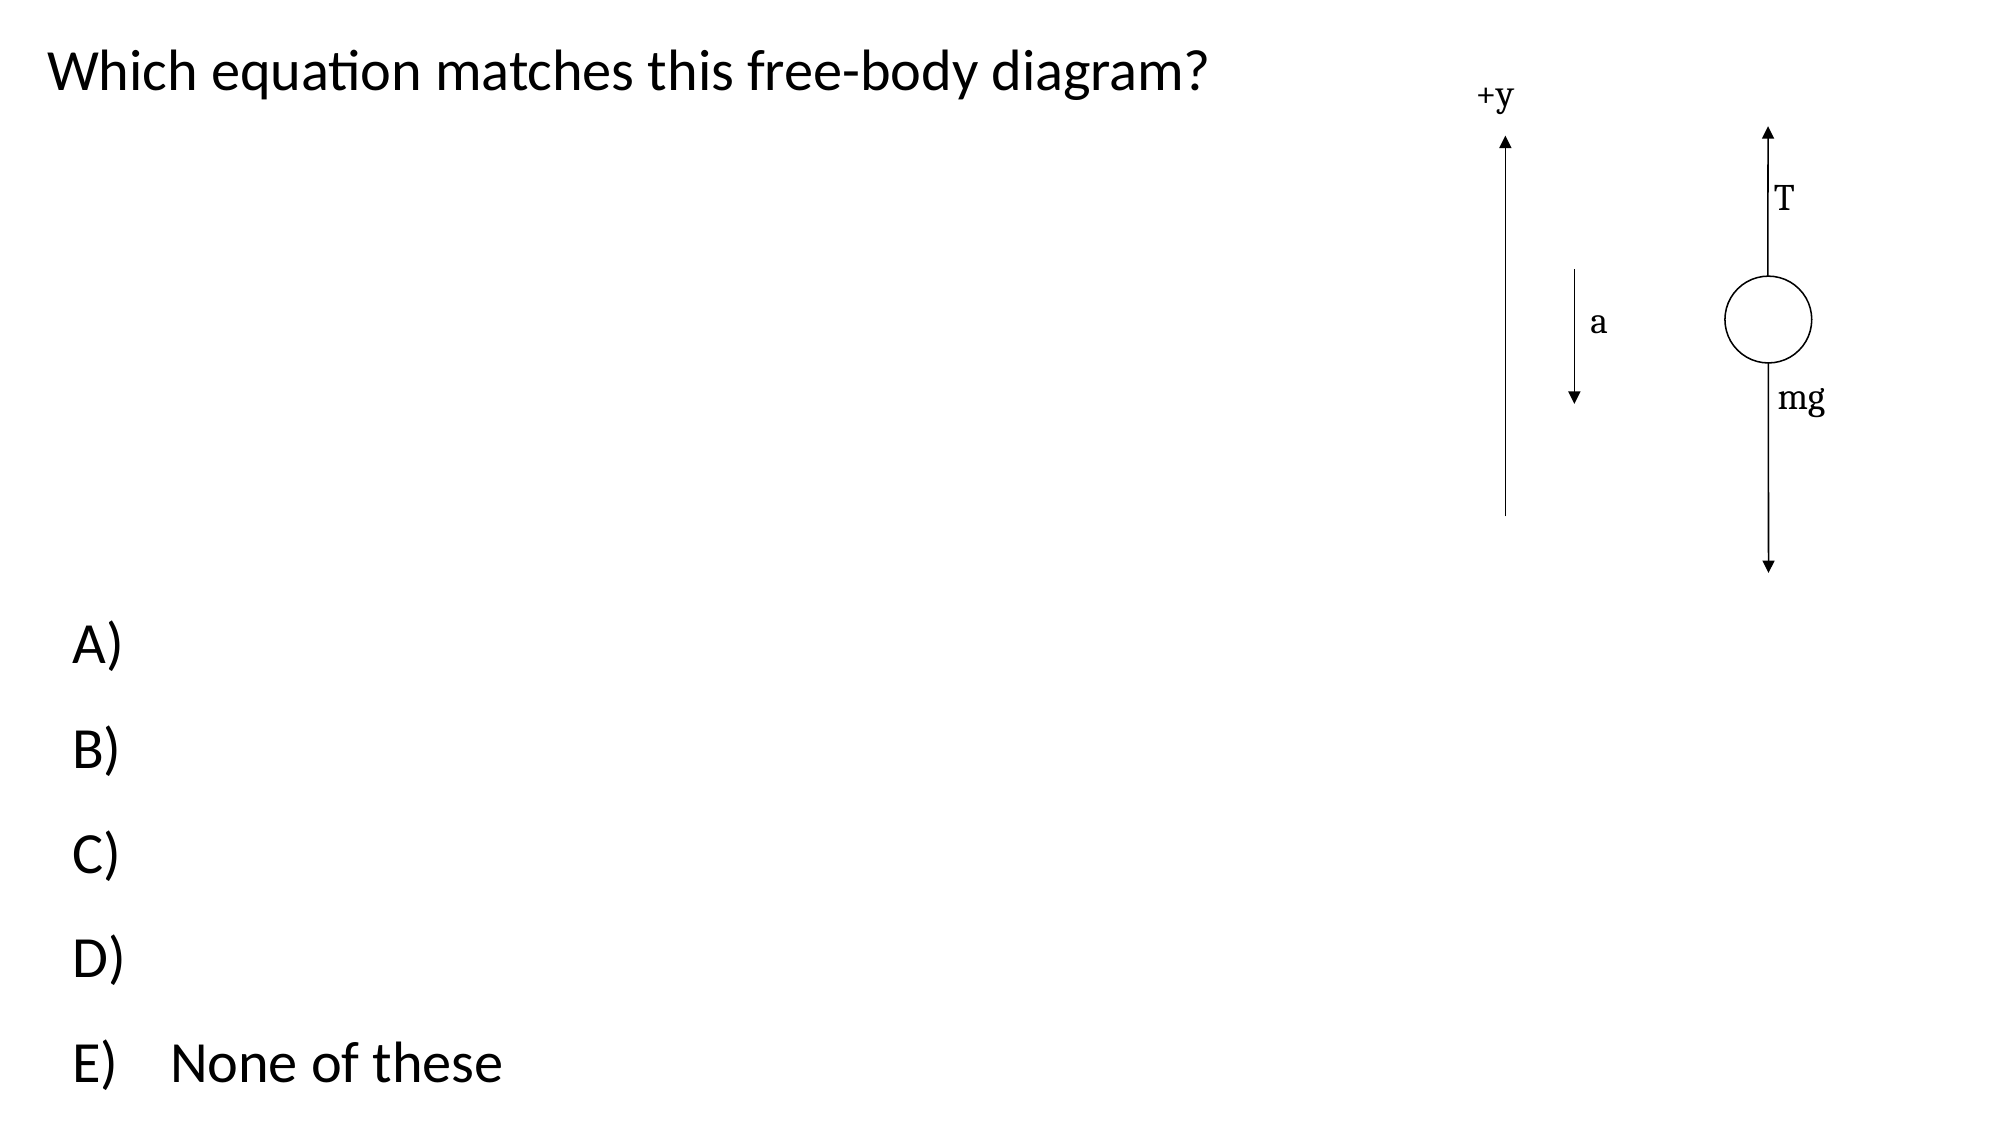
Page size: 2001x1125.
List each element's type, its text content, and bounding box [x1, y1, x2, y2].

text_box Which equation matches this free-body diagram? [32, 24, 1227, 110]
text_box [1412, 63, 1951, 664]
